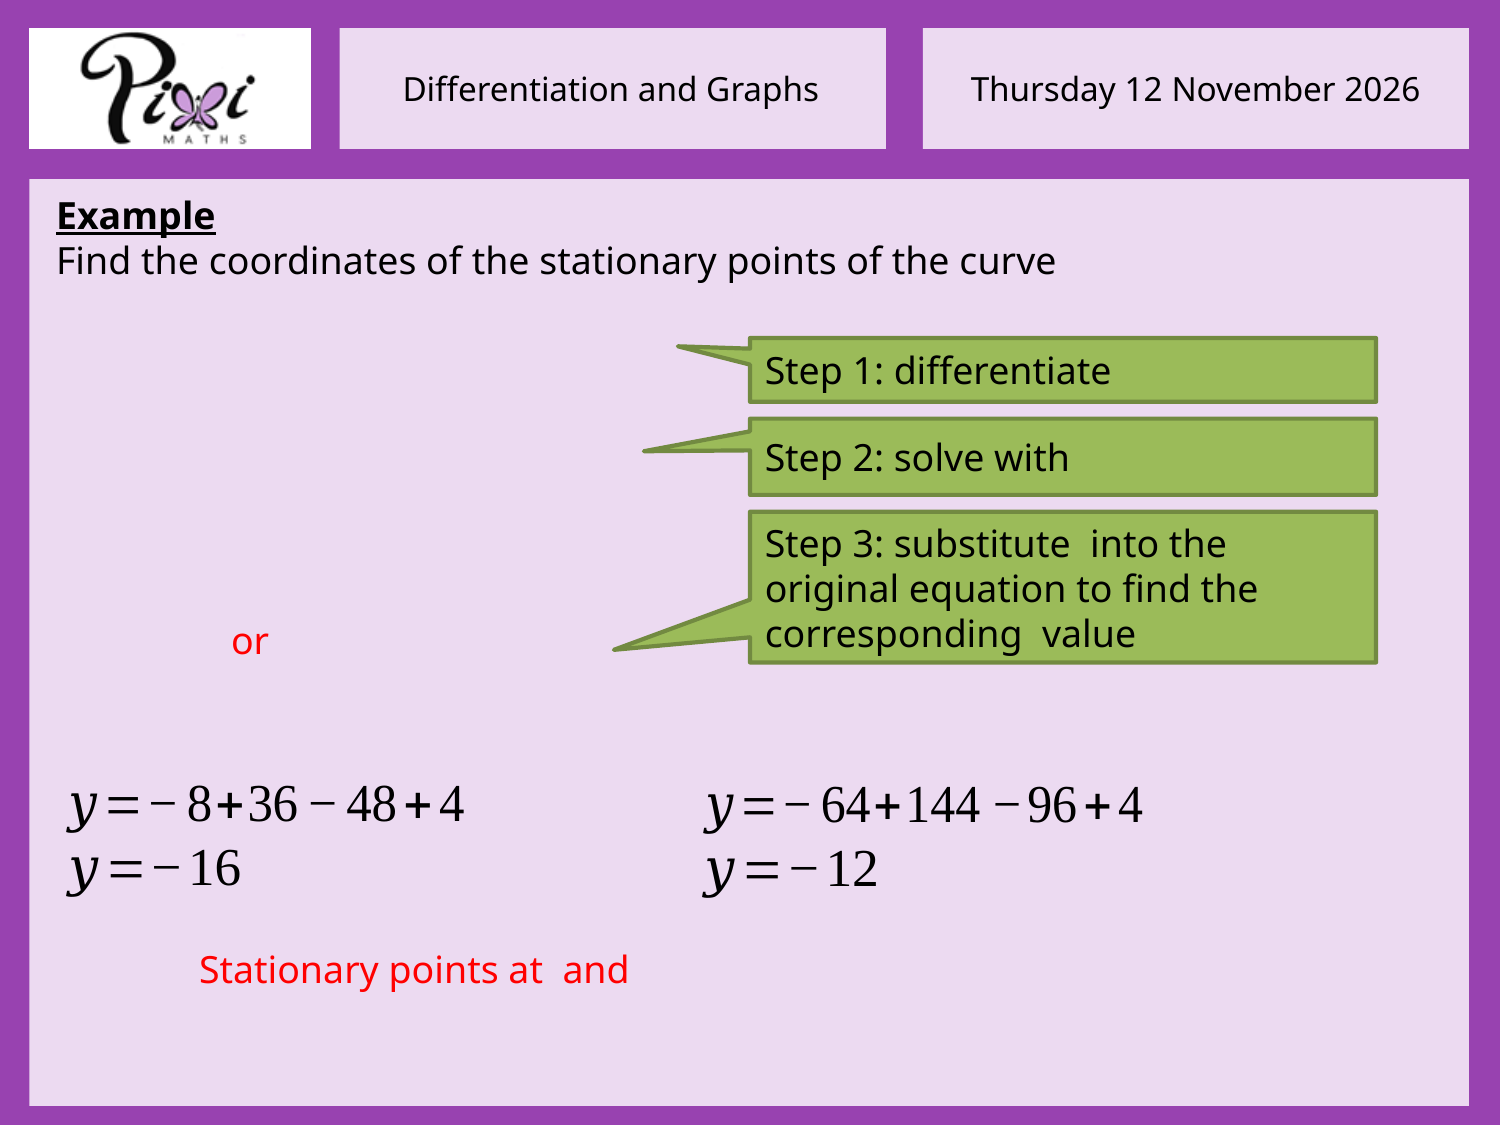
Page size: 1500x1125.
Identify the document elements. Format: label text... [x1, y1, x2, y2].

text_box Step 1: differentiate [675, 335, 1379, 404]
picture [0, 0, 1500, 1125]
